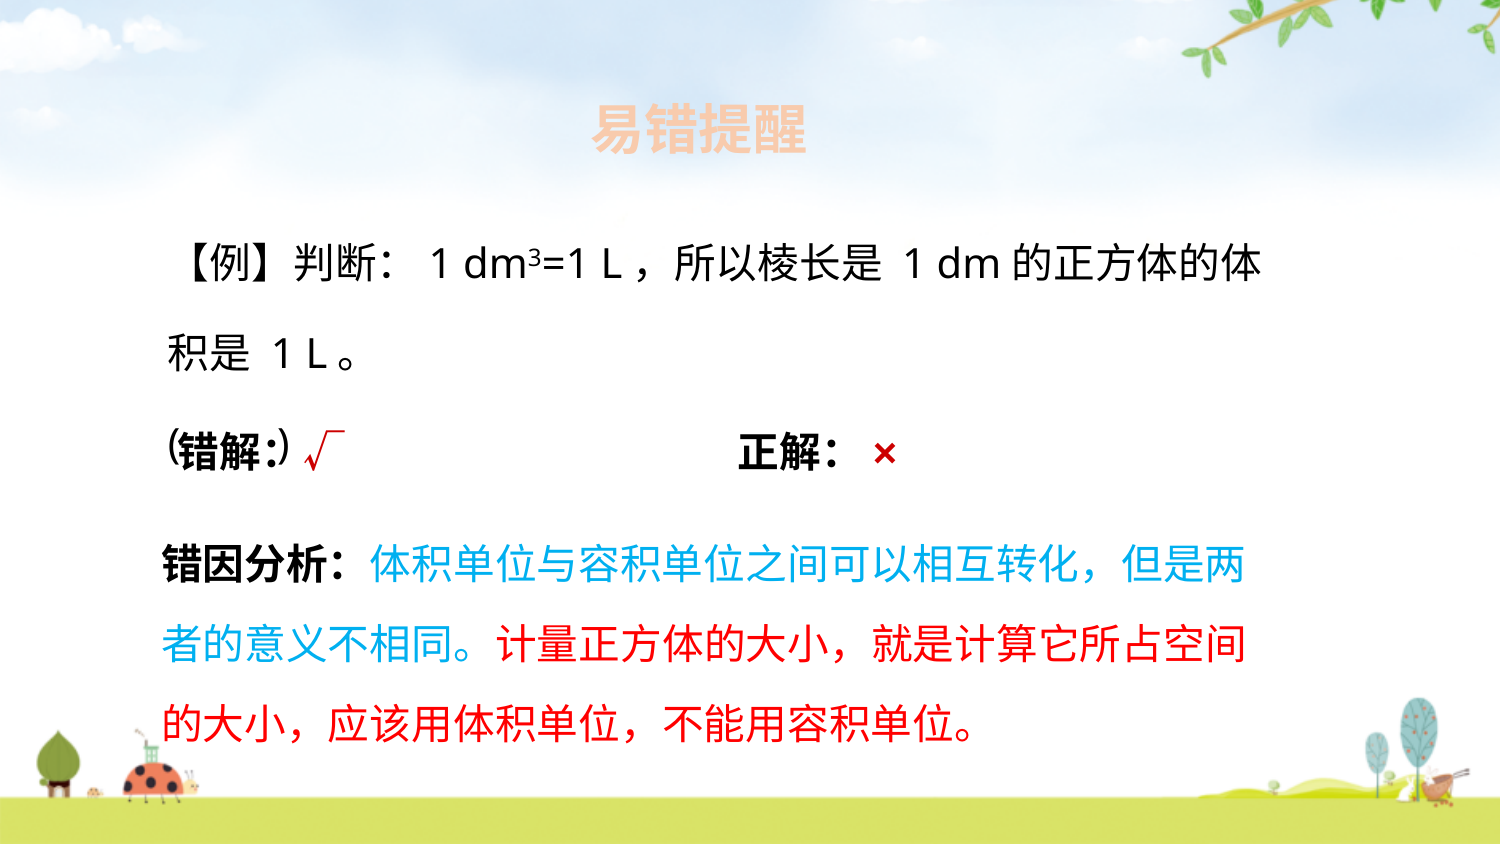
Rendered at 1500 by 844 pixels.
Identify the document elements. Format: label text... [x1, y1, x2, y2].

text_box 正解：× [726, 420, 1036, 481]
picture [0, 0, 1500, 844]
text_box 易错提醒 [579, 89, 921, 166]
text_box 错因分析：体积单位与容积单位之间可以相互转化，但是两者的意义不相同。计量正方体的大小，就是计算它所占空间的大小，应该用体积单位，不能用容积单位。 [150, 502, 1297, 754]
text_box 错解：√ [167, 420, 477, 481]
text_box 【例】判断：1 dm3=1 L，所以棱长是 1 dm的正方体的体积是 1 L。 ( ) [157, 191, 1309, 473]
